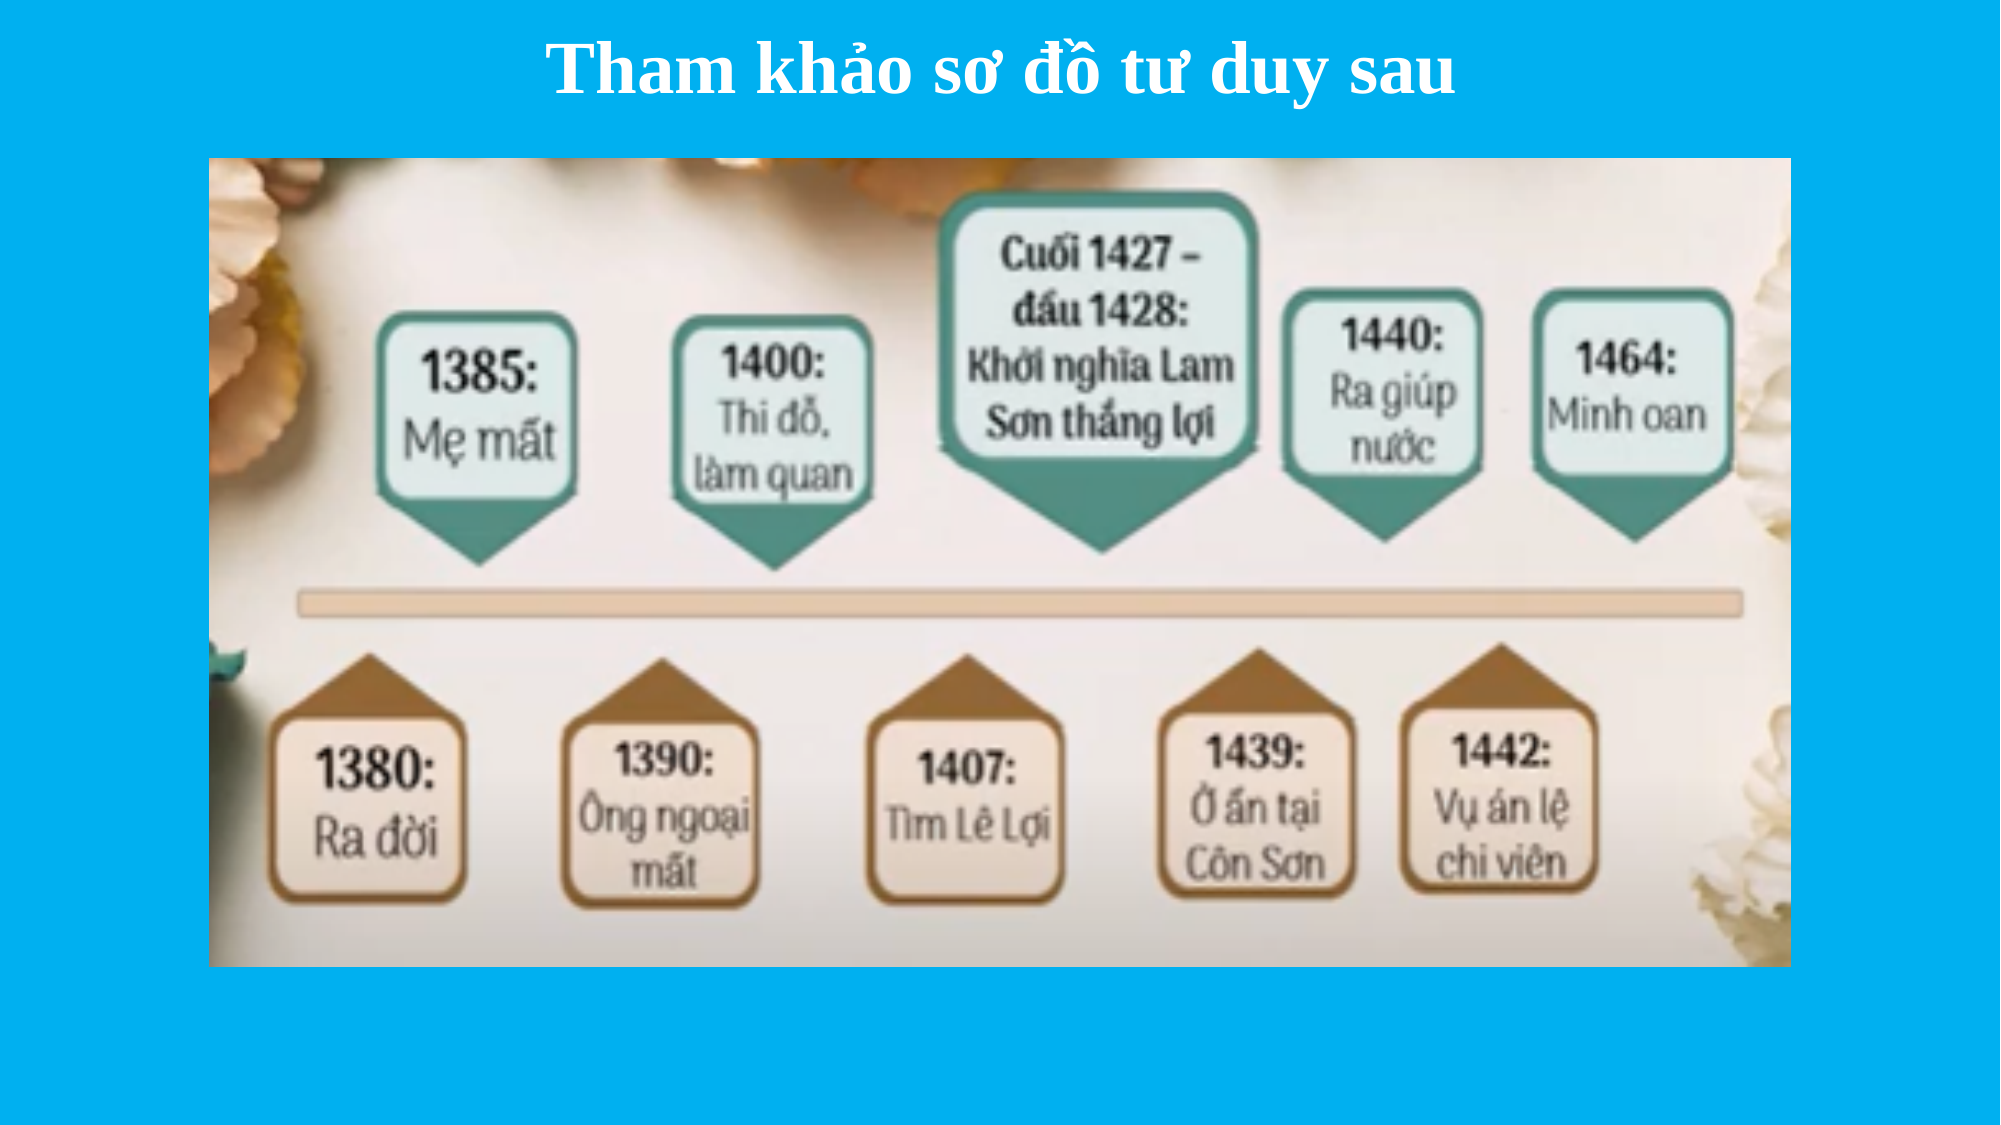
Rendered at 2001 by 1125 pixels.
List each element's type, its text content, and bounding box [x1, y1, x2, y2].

text_box Tham khảo sơ đồ tư duy sau [530, 0, 1531, 116]
picture [210, 159, 1790, 966]
